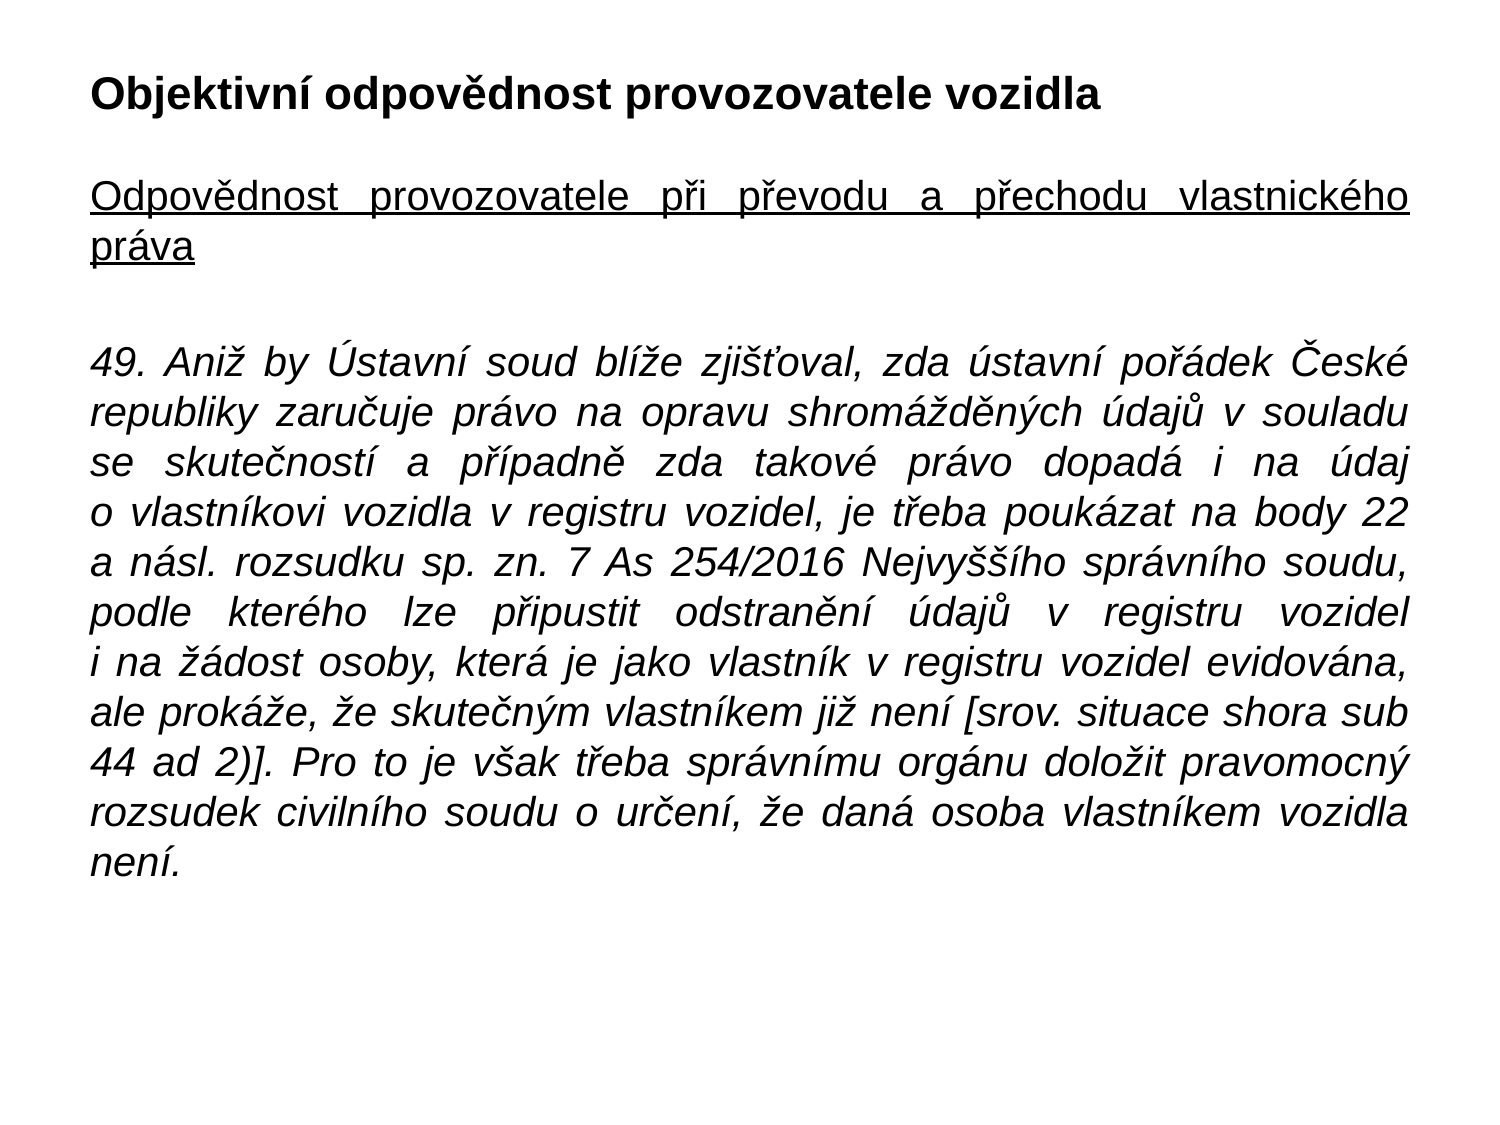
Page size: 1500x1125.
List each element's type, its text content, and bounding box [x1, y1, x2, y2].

list Odpovědnost provozovatele při převodu a přechodu vlastnického práva 49. Aniž by Ústavní soud blíže zjišťoval, zda ústavní pořádek České republiky zaručuje právo na opravu shromážděných údajů v souladu se skutečností a případně zda takové právo dopadá i na údaj o vlastníkovi vozidla v registru vozidel, je třeba poukázat na body 22 a násl. rozsudku sp. zn. 7 As 254/2016 Nejvyššího správního soudu, podle kterého lze připustit odstranění údajů v registru vozidel i na žádost osoby, která je jako vlastník v registru vozidel evidována, ale prokáže, že skutečným vlastníkem již není [srov. situace shora sub 44 ad 2)]. Pro to je však třeba správnímu orgánu doložit pravomocný rozsudek civilního soudu o určení, že daná osoba vlastníkem vozidla není. [75, 160, 1425, 1047]
title Objektivní odpovědnost provozovatele vozidla [75, 45, 1425, 138]
